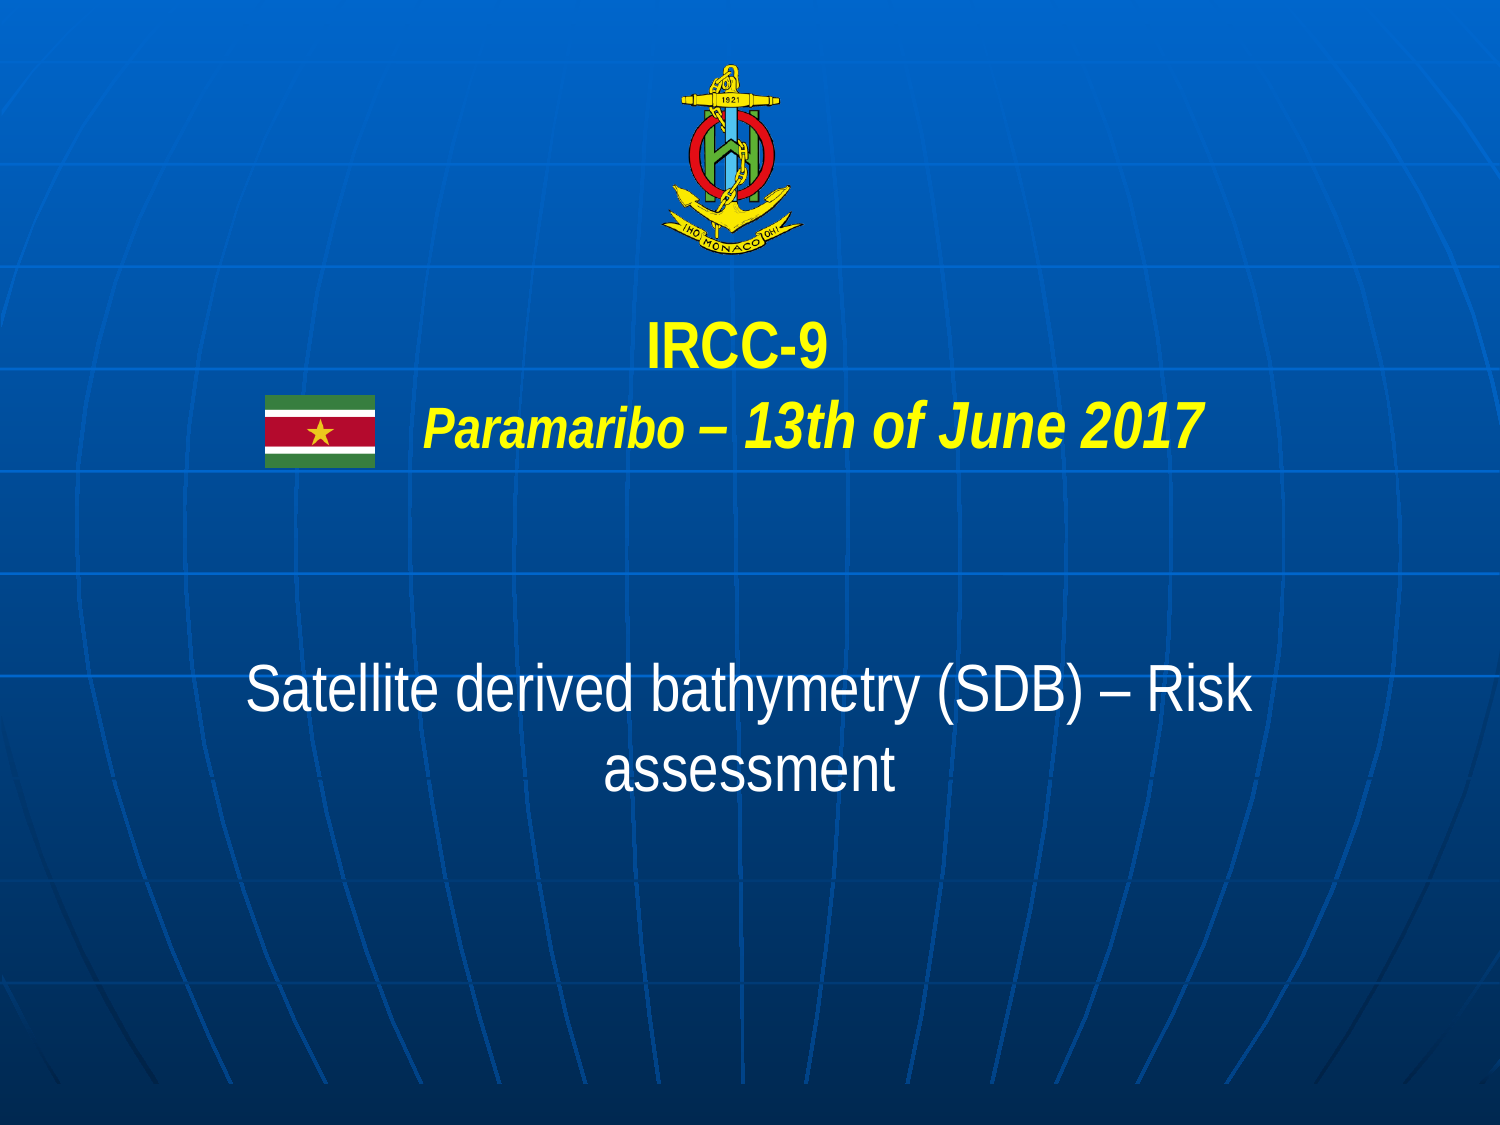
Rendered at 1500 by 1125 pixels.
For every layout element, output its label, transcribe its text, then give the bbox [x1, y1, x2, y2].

picture [265, 394, 376, 469]
subtitle Satellite derived bathymetry (SDB) – Risk assessment [224, 637, 1276, 926]
picture [648, 56, 810, 268]
text_box IRCC-9 Paramaribo – 13th of June 2017 [212, 294, 1263, 516]
